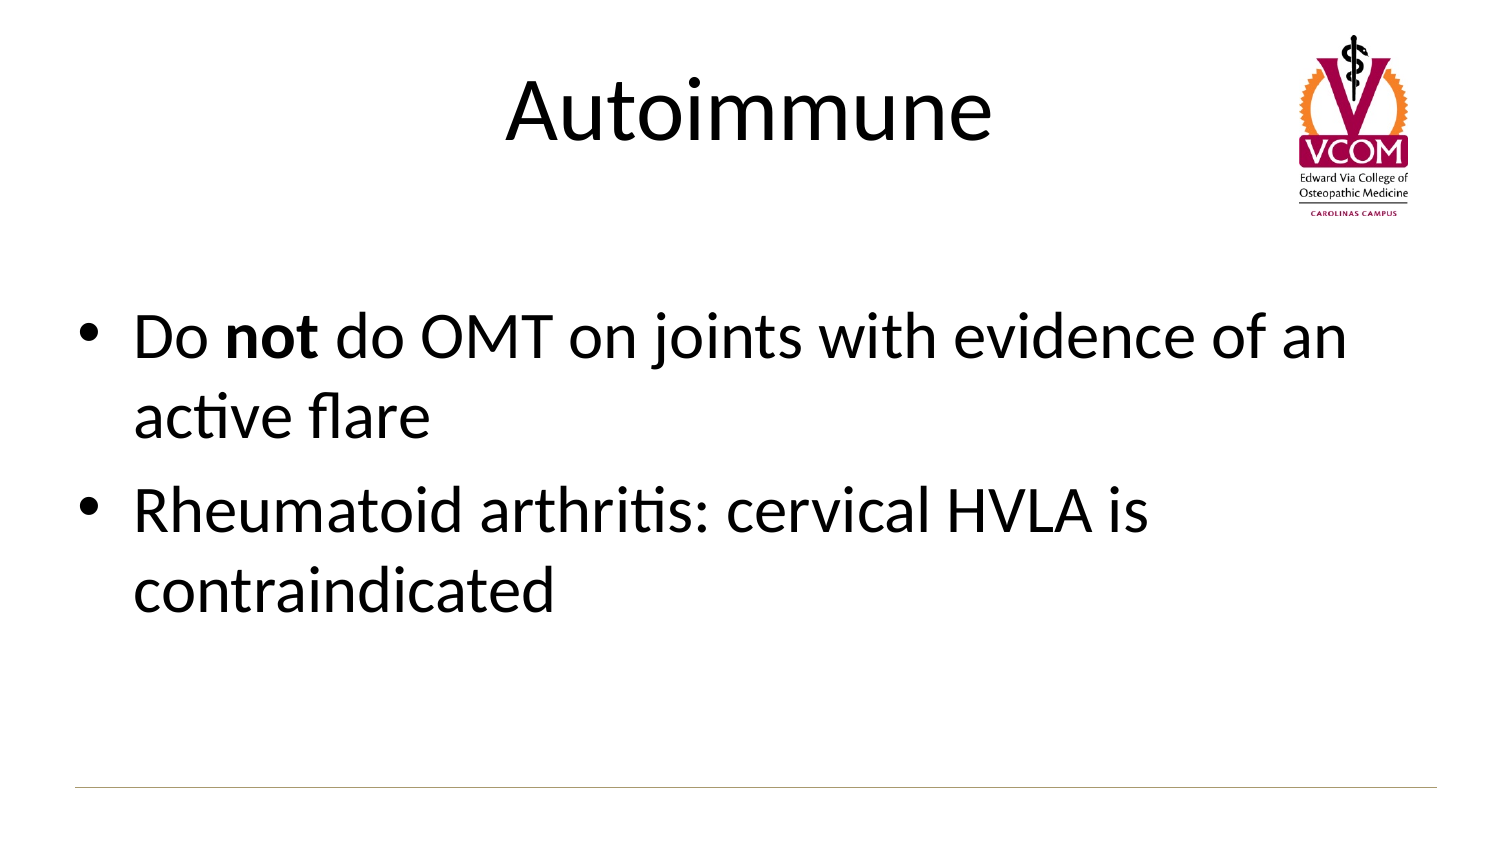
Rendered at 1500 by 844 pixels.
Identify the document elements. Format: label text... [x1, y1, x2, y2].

title Autoimmune [75, 33, 1425, 175]
picture [1299, 175, 1408, 216]
list Do not do OMT on joints with evidence of an active flare Rheumatoid arthritis: cervical HVLA is contraindicated [62, 284, 1413, 792]
